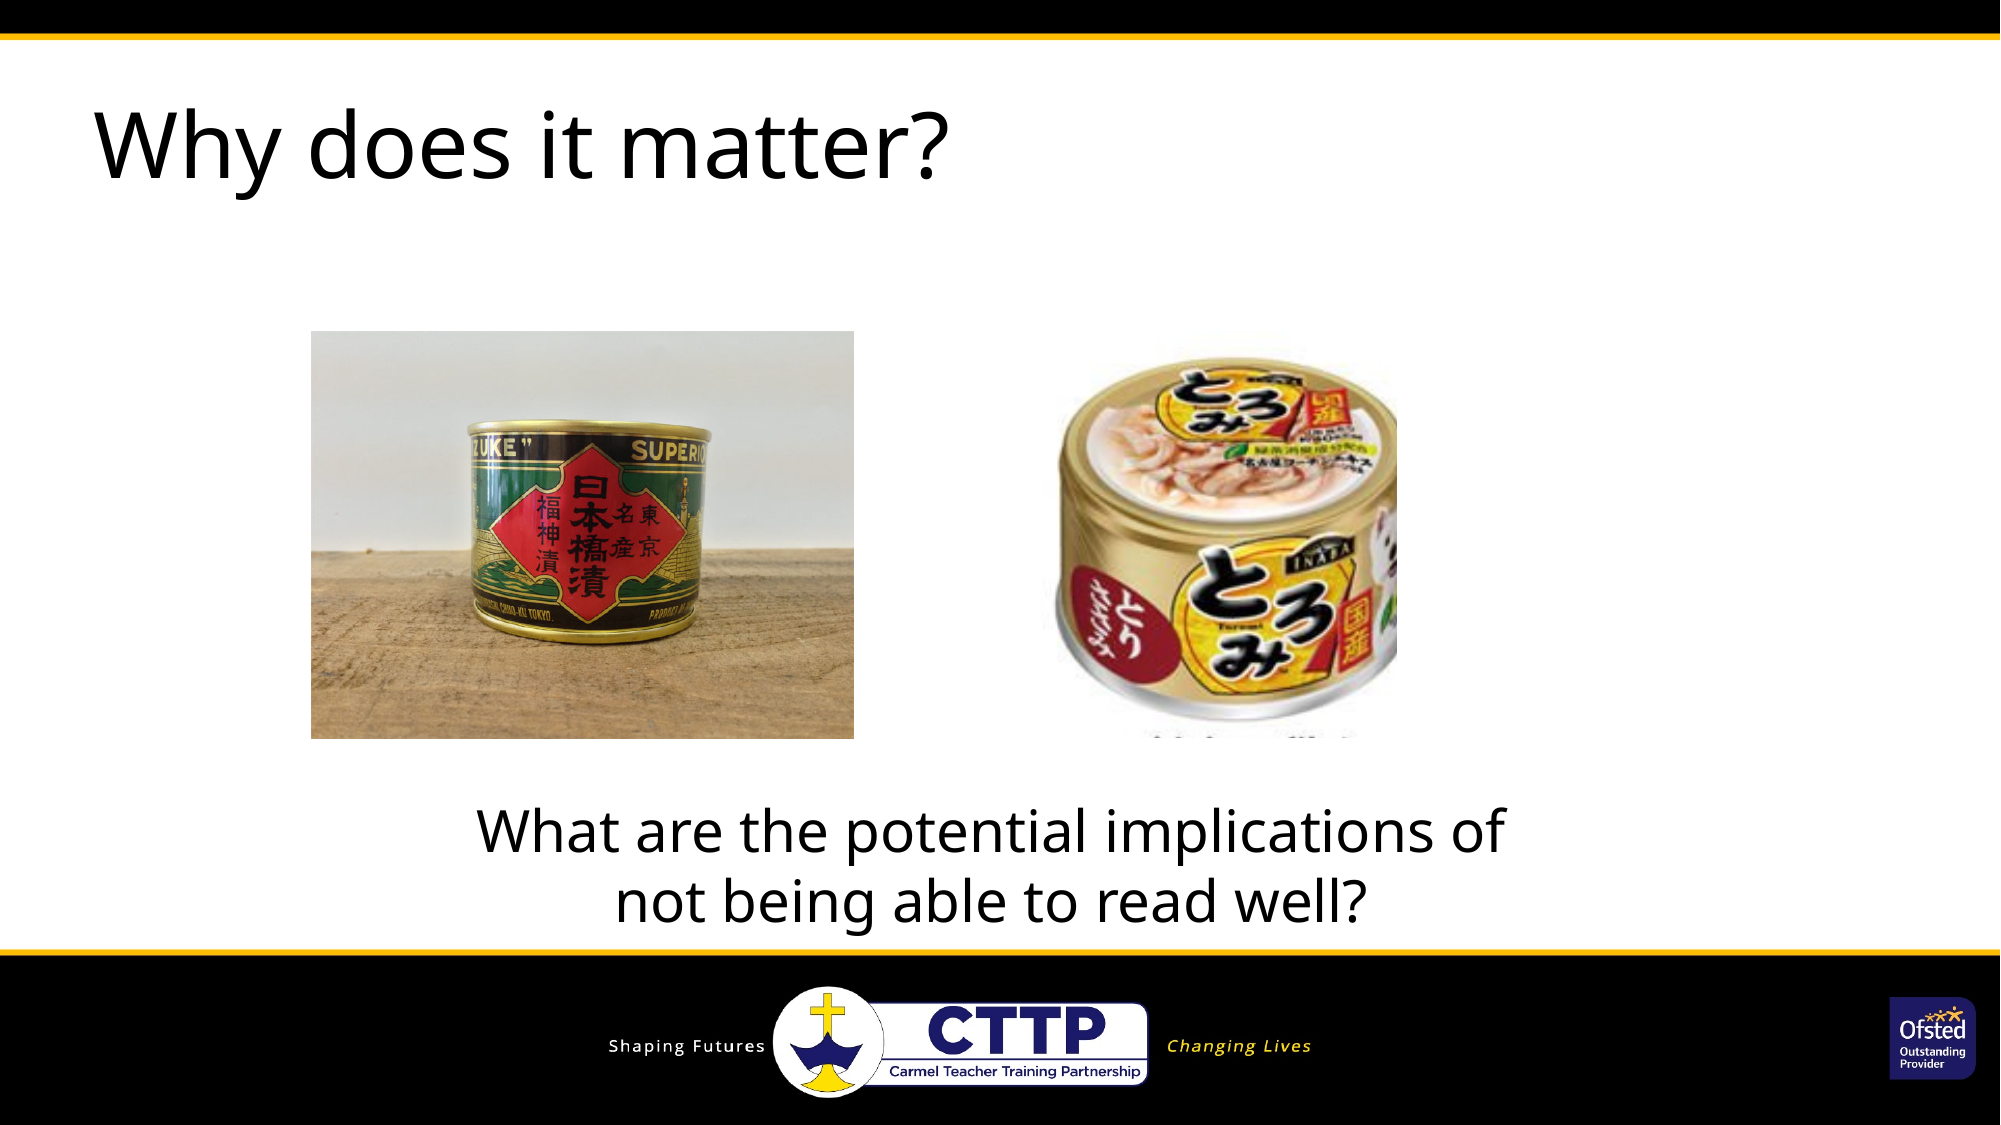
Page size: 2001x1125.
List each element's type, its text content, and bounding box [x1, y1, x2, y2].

title Why does it matter? [78, 54, 1429, 243]
picture [0, 0, 2000, 1125]
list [311, 331, 854, 739]
text_box What are the potential implications of not being able to read well? [431, 786, 1552, 942]
